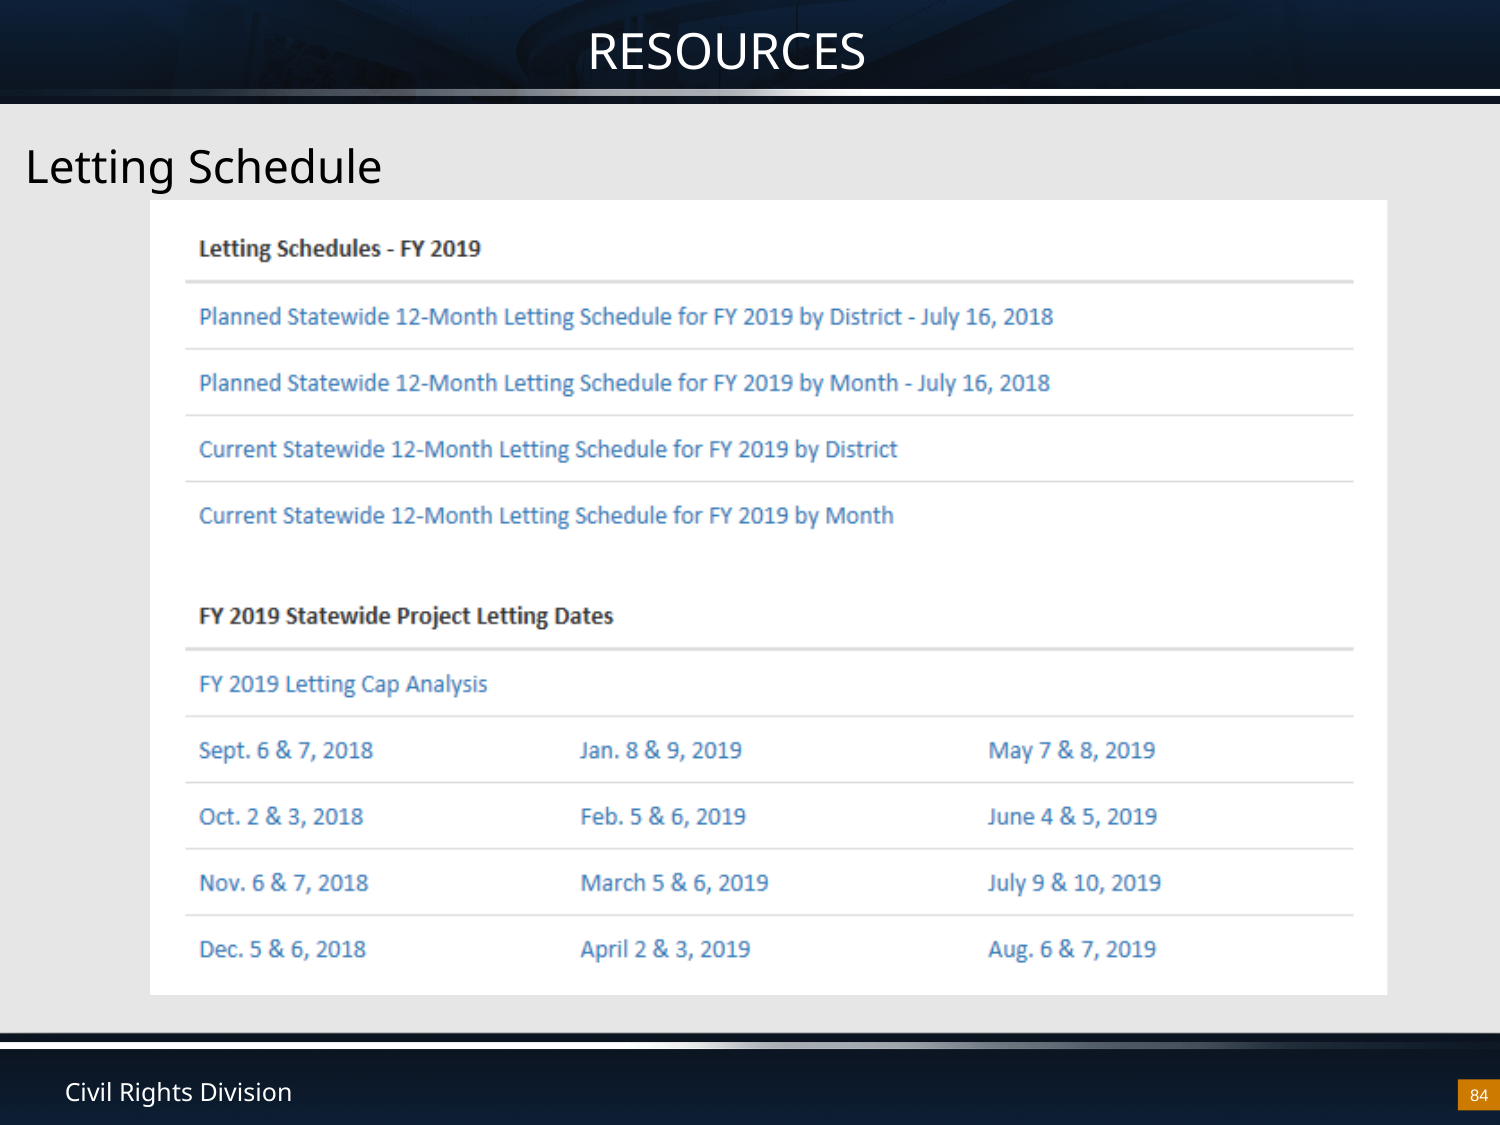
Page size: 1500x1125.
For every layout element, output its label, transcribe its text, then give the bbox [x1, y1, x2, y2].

title RESOURCES [50, 12, 1421, 89]
picture [0, 1032, 1500, 1125]
slide_number 84 [1454, 1079, 1489, 1110]
list Letting Schedule [24, 137, 1475, 988]
picture [0, 0, 1500, 104]
picture [149, 199, 1388, 995]
